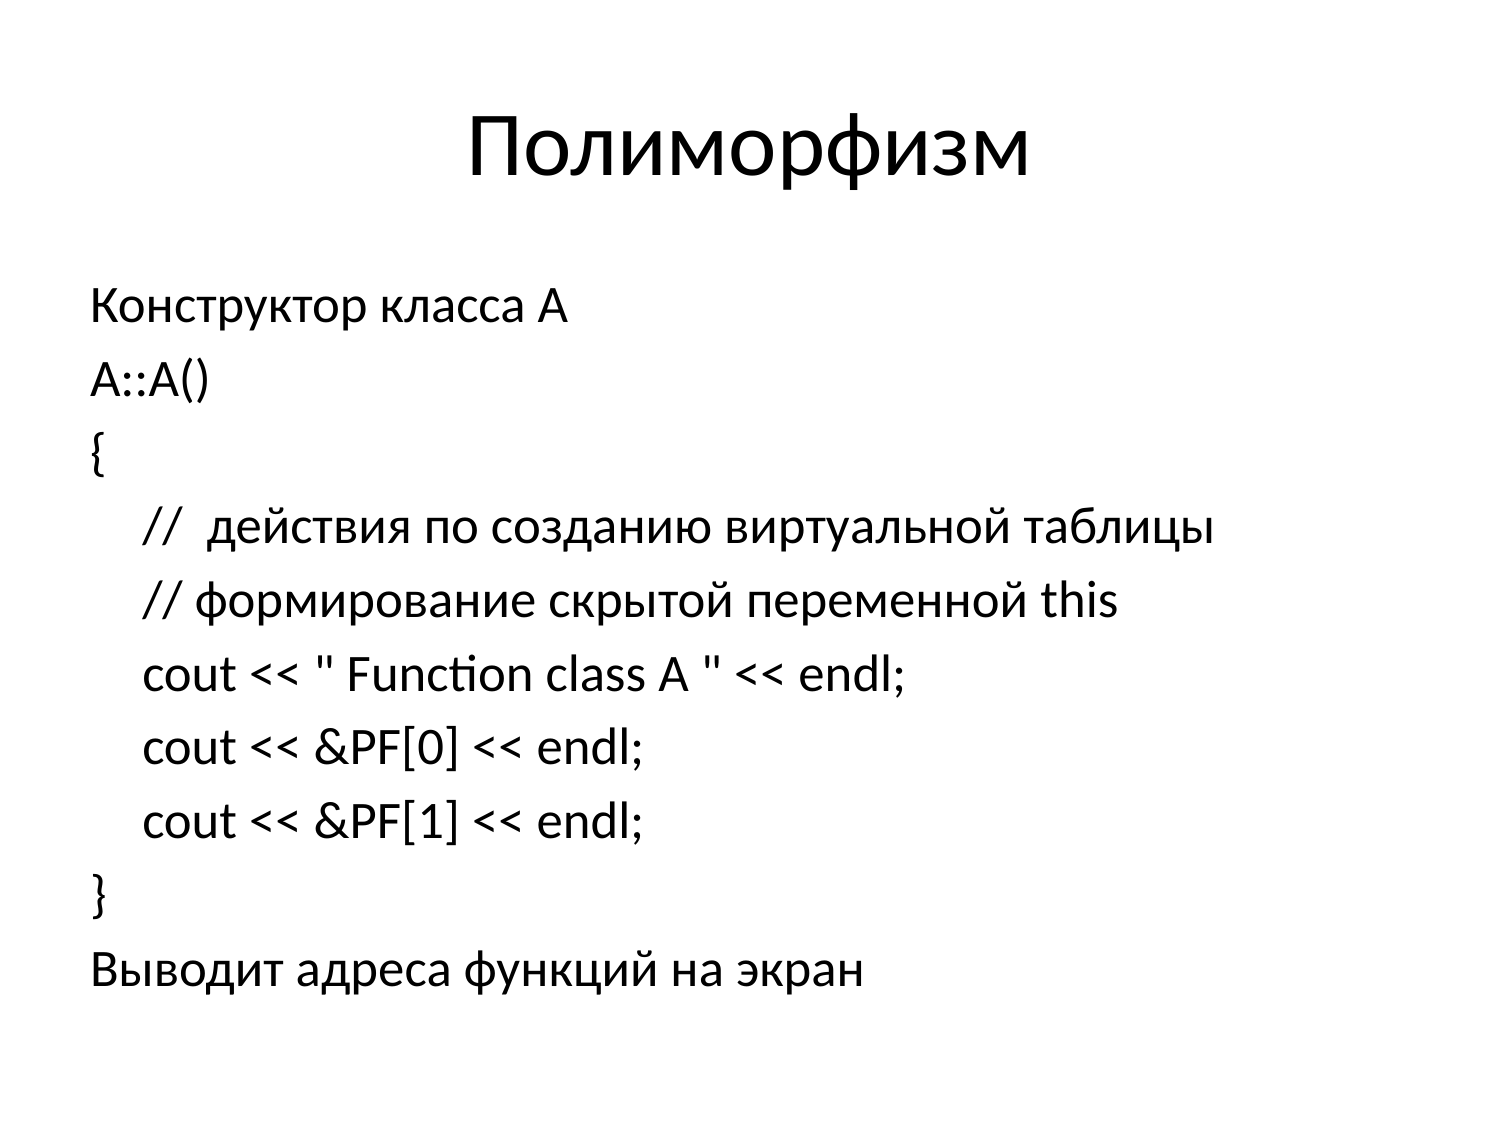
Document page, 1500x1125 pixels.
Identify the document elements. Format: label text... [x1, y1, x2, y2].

list Конструктор класса А A::A() { // действия по созданию виртуальной таблицы // формирование скрытой переменной this cout << " Function class A " << endl; cout << &PF[0] << endl; cout << &PF[1] << endl; } Выводит адреса функций на экран [75, 262, 1425, 1005]
title Полиморфизм [75, 45, 1425, 233]
